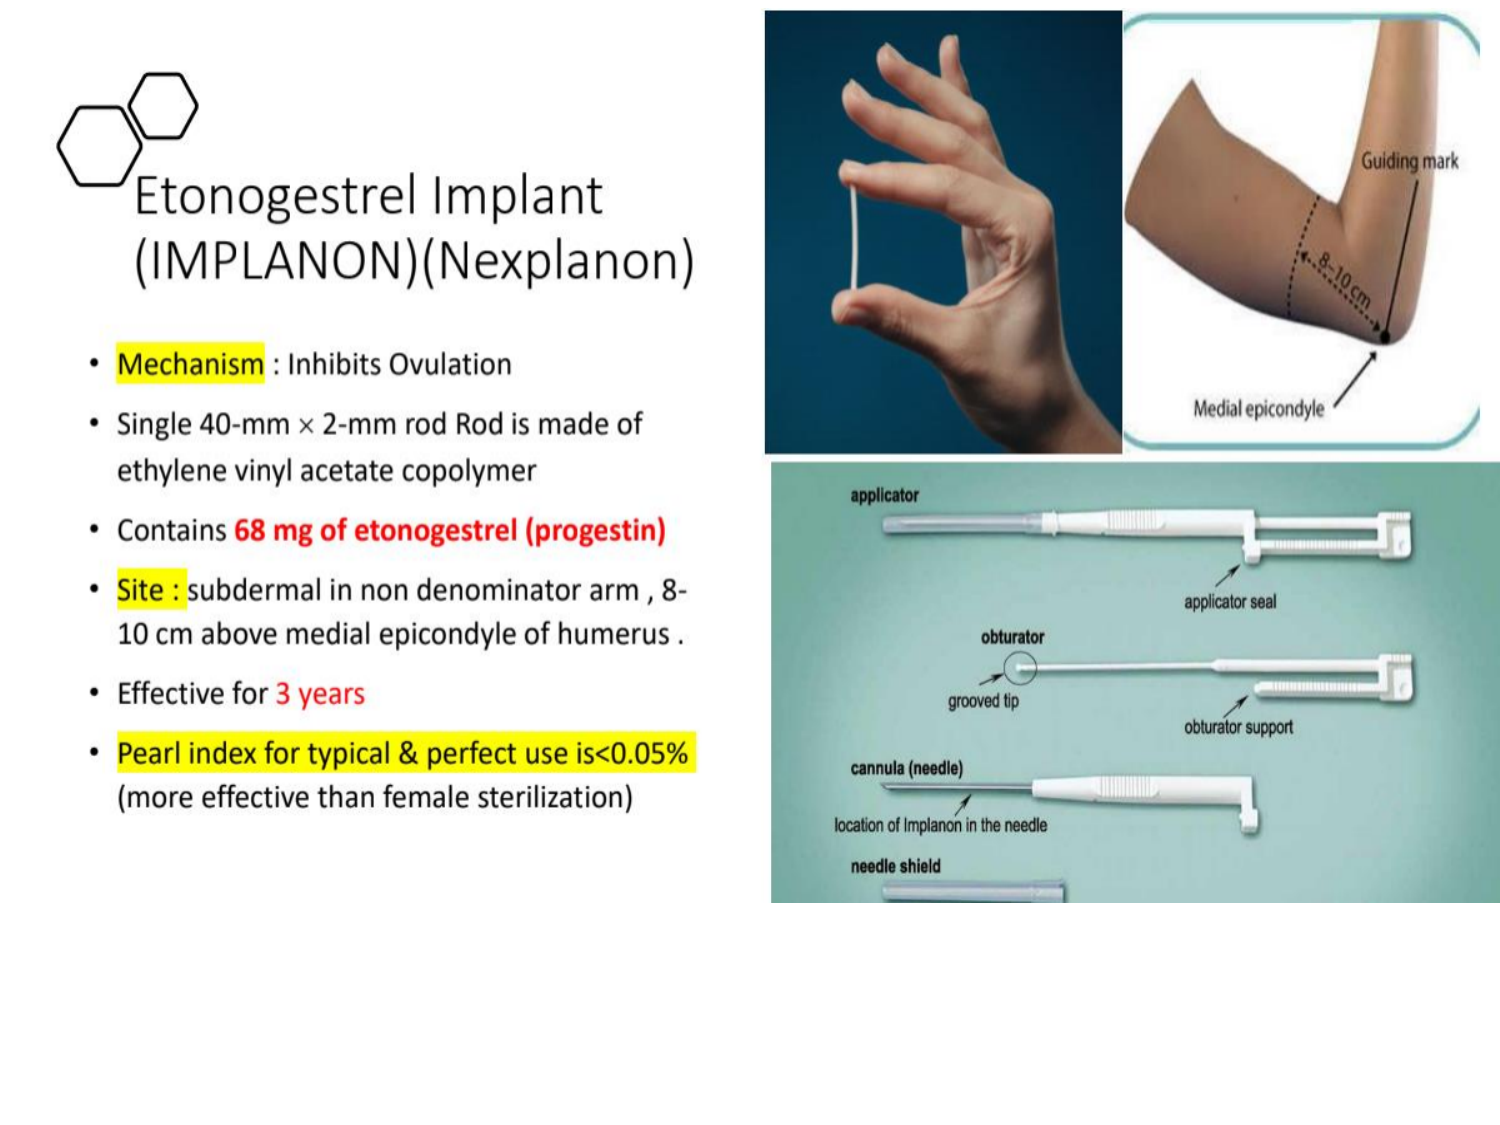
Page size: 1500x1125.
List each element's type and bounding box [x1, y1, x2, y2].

picture [0, 8, 1500, 903]
